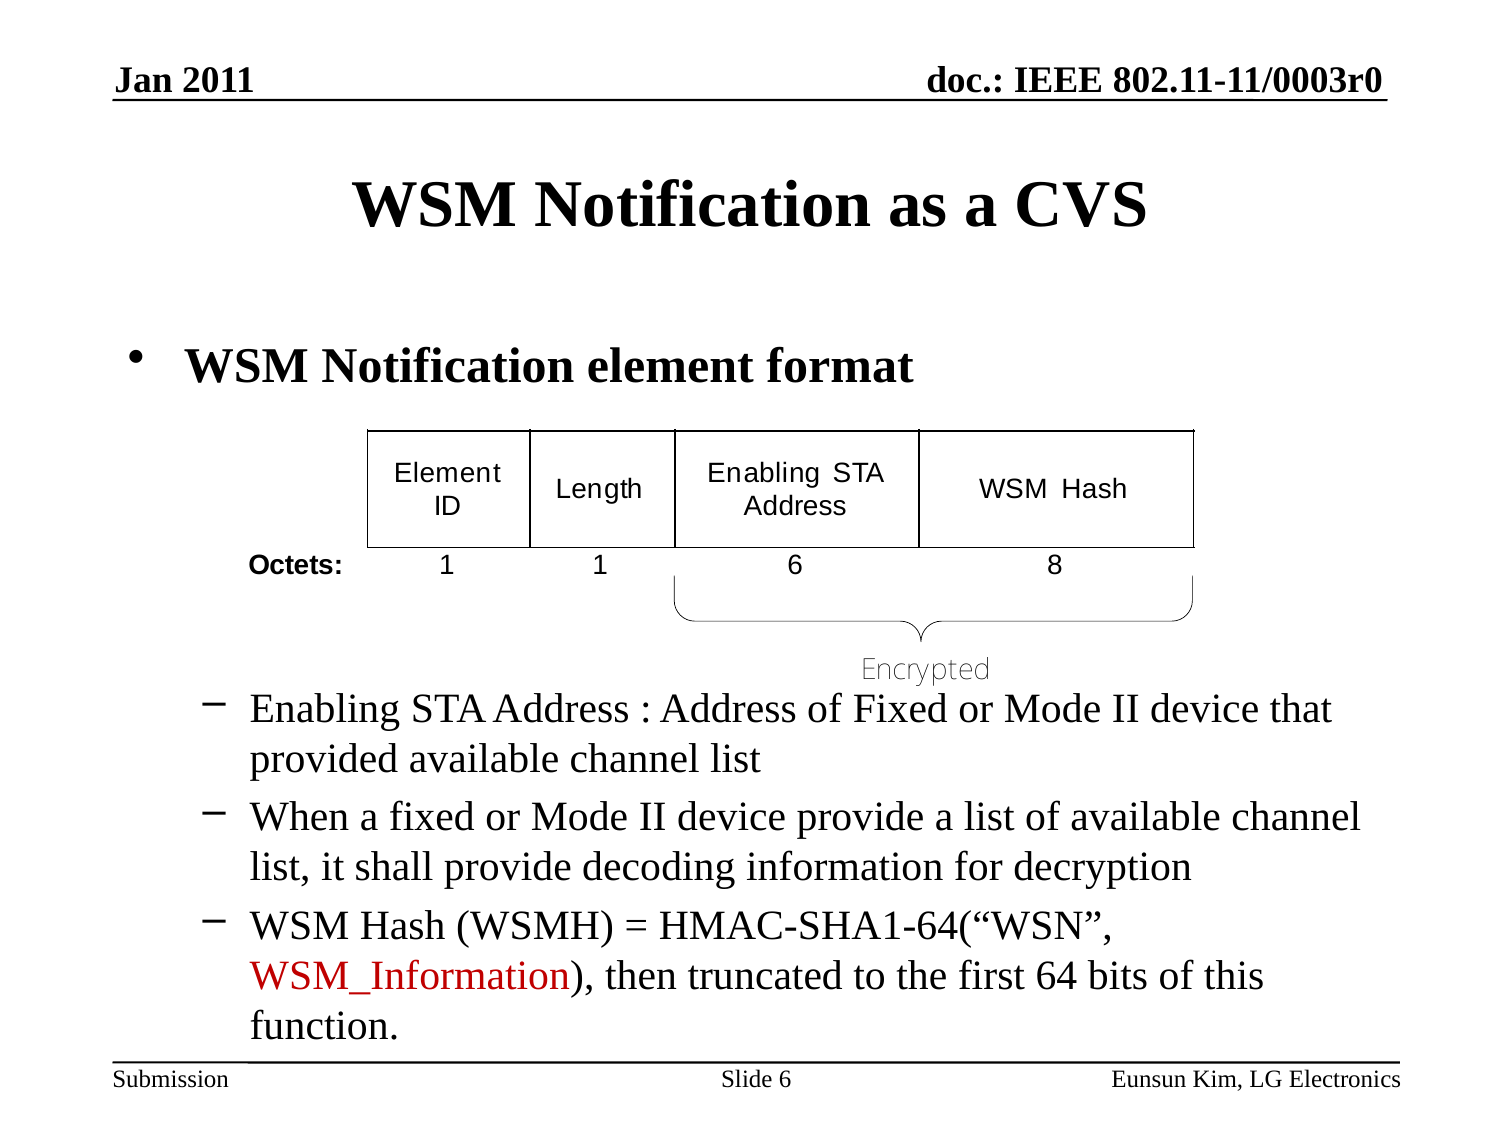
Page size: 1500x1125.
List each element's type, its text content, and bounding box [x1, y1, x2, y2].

footer Eunsun Kim, LG Electronics [1107, 1061, 1402, 1093]
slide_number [114, 54, 257, 101]
list WSM Notification element format Enabling STA Address : Address of Fixed or Mode II device that provided available channel list When a fixed or Mode II device provide a list of available channel list, it shall provide decoding information for decryption WSM Hash (WSMH) = HMAC-SHA1-64(“WSN”, WSM_Information), then truncated to the first 64 bits of this function. [112, 324, 1388, 1001]
slide_number Slide 6 [712, 1061, 800, 1093]
picture [198, 351, 1216, 692]
title WSM Notification as a CVS [112, 112, 1388, 288]
